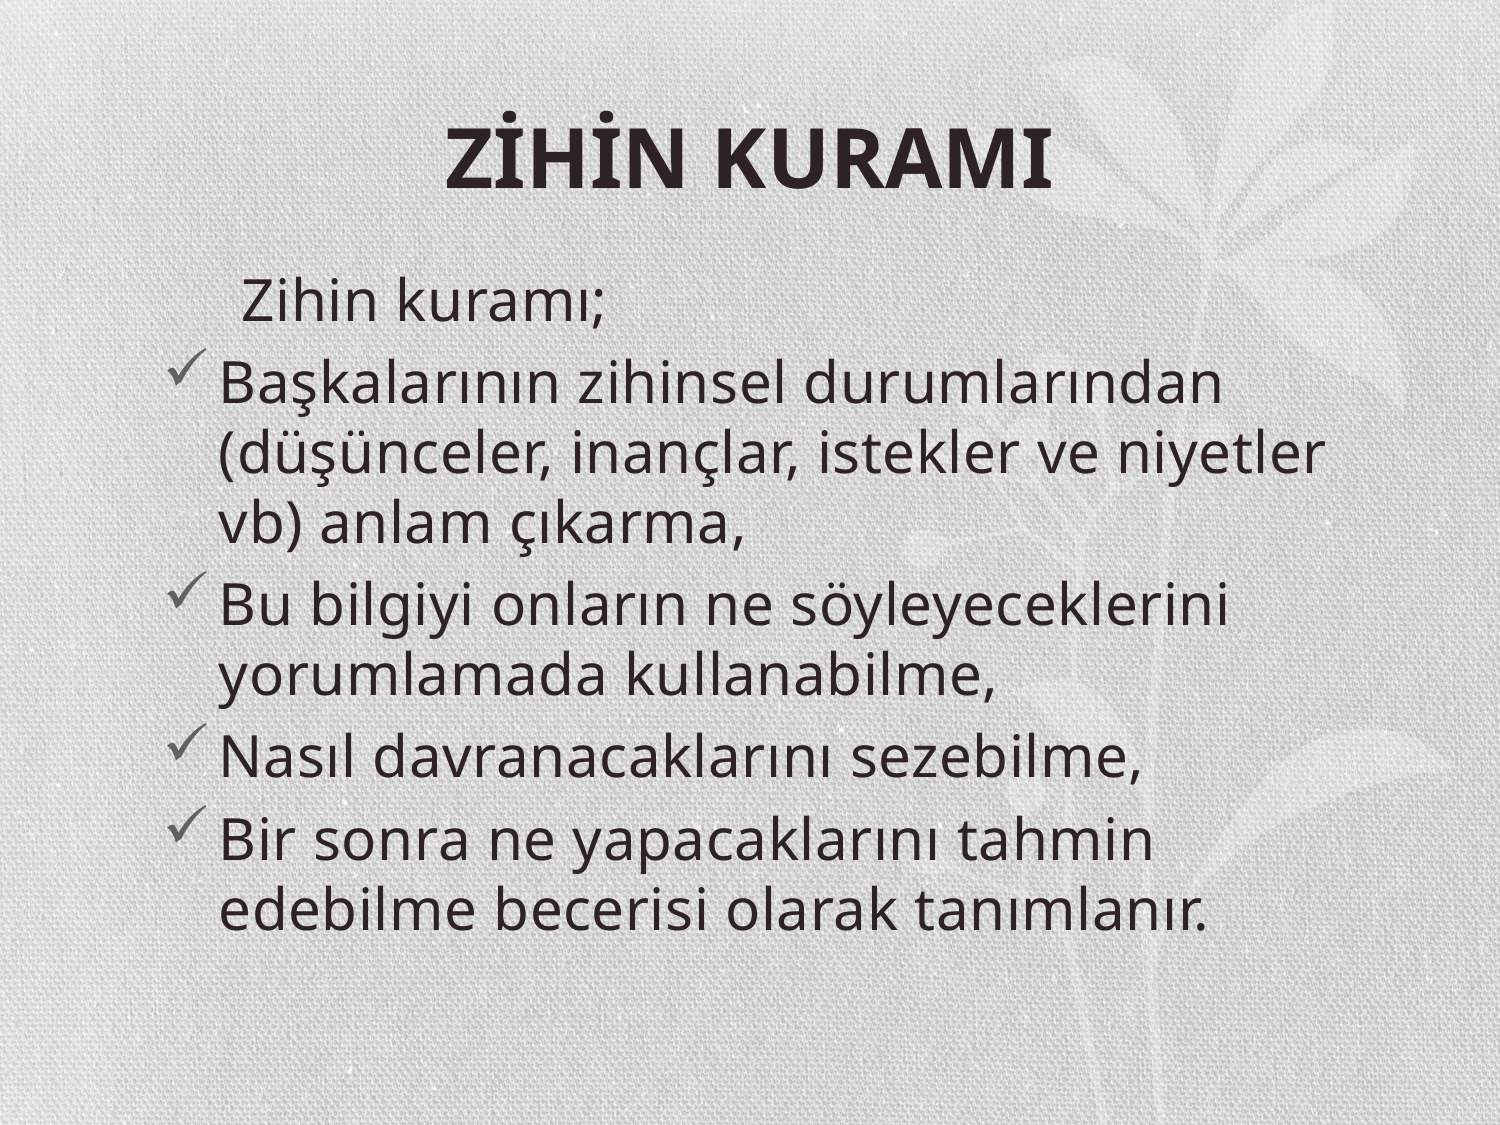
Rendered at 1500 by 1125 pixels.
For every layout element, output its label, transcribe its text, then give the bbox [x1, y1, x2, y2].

title ZİHİN KURAMI [45, 37, 1455, 213]
list Zihin kuramı; Başkalarının zihinsel durumlarından (düşünceler, inançlar, istekler ve niyetler vb) anlam çıkarma, Bu bilgiyi onların ne söyleyeceklerini yorumlamada kullanabilme, Nasıl davranacaklarını sezebilme, Bir sonra ne yapacaklarını tahmin edebilme becerisi olarak tanımlanır. [147, 255, 1365, 976]
